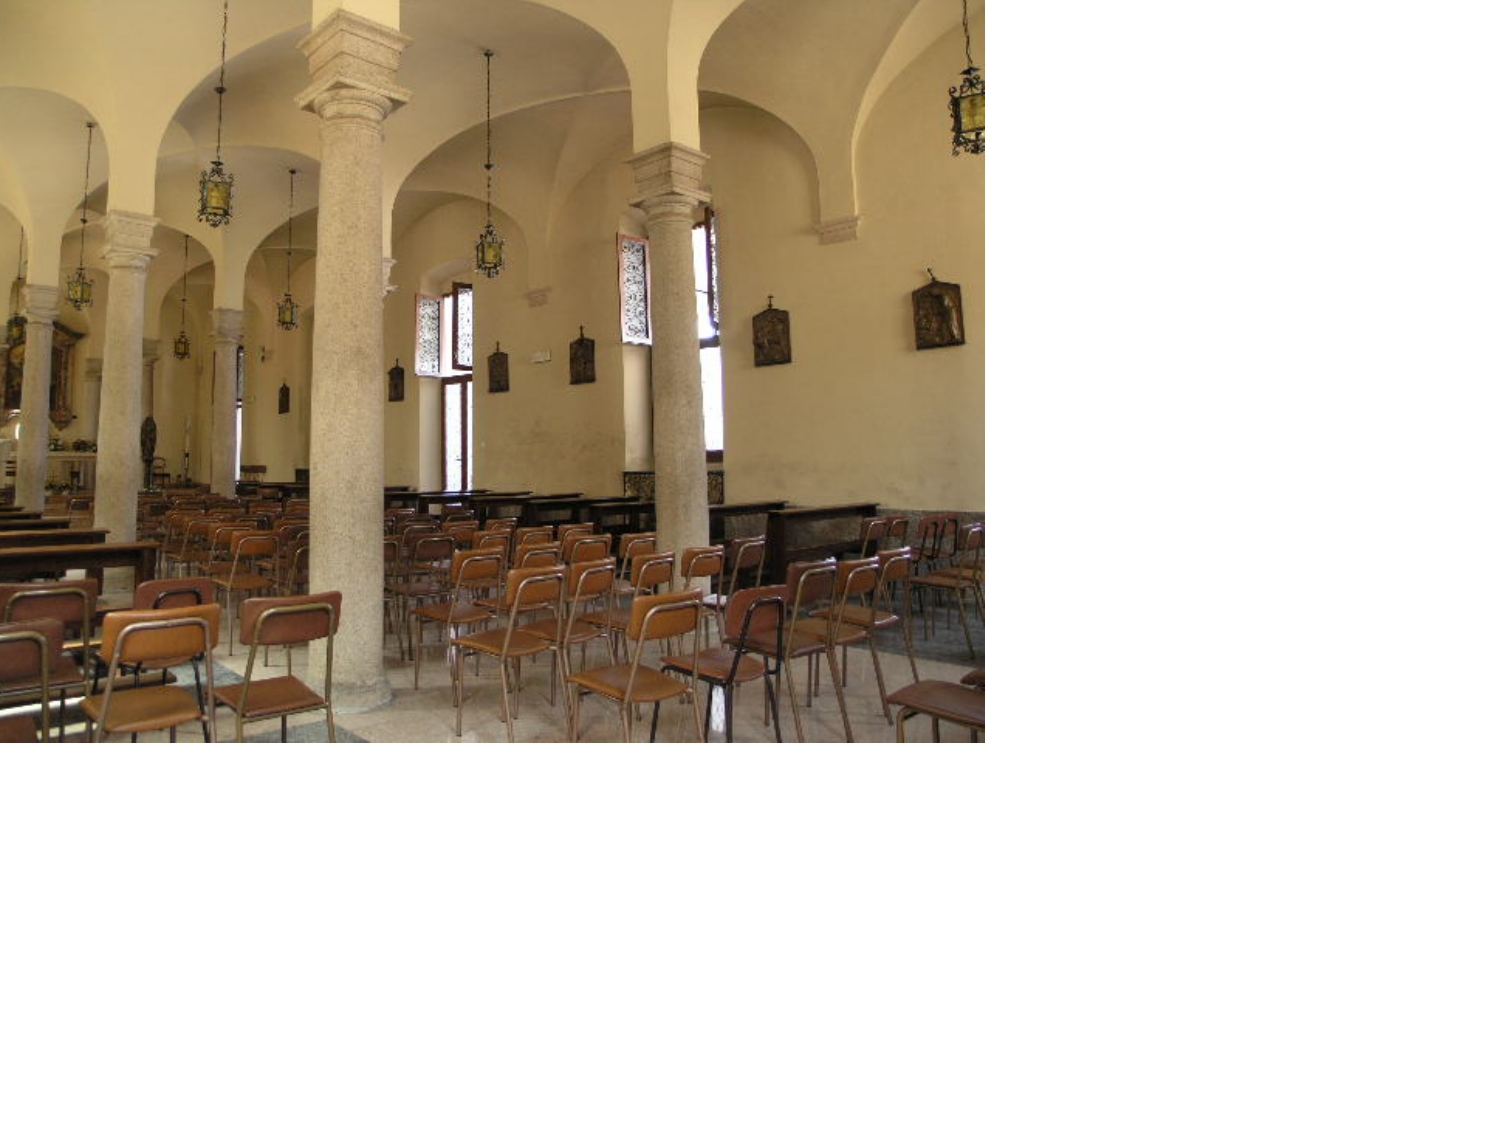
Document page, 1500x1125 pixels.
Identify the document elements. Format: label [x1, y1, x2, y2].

list [0, 0, 986, 743]
